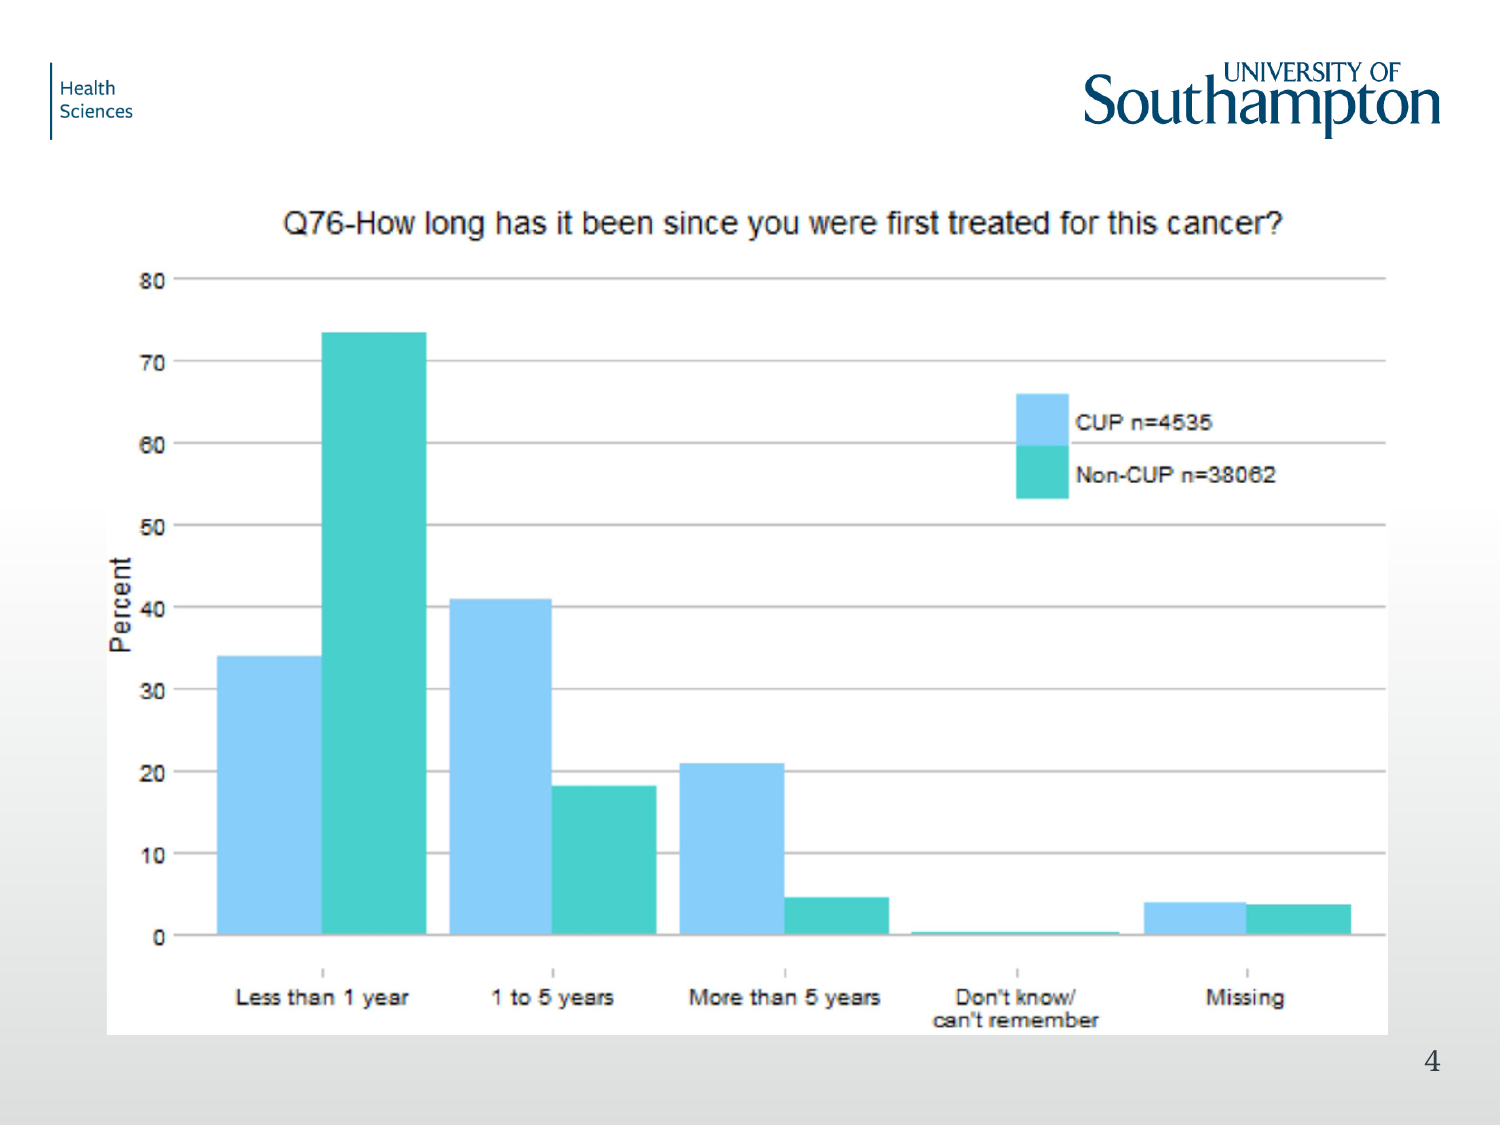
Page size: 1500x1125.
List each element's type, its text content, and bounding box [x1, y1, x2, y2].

picture [1085, 62, 1440, 139]
slide_number 4 [1128, 1034, 1441, 1110]
picture [53, 62, 336, 140]
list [106, 201, 1389, 1036]
